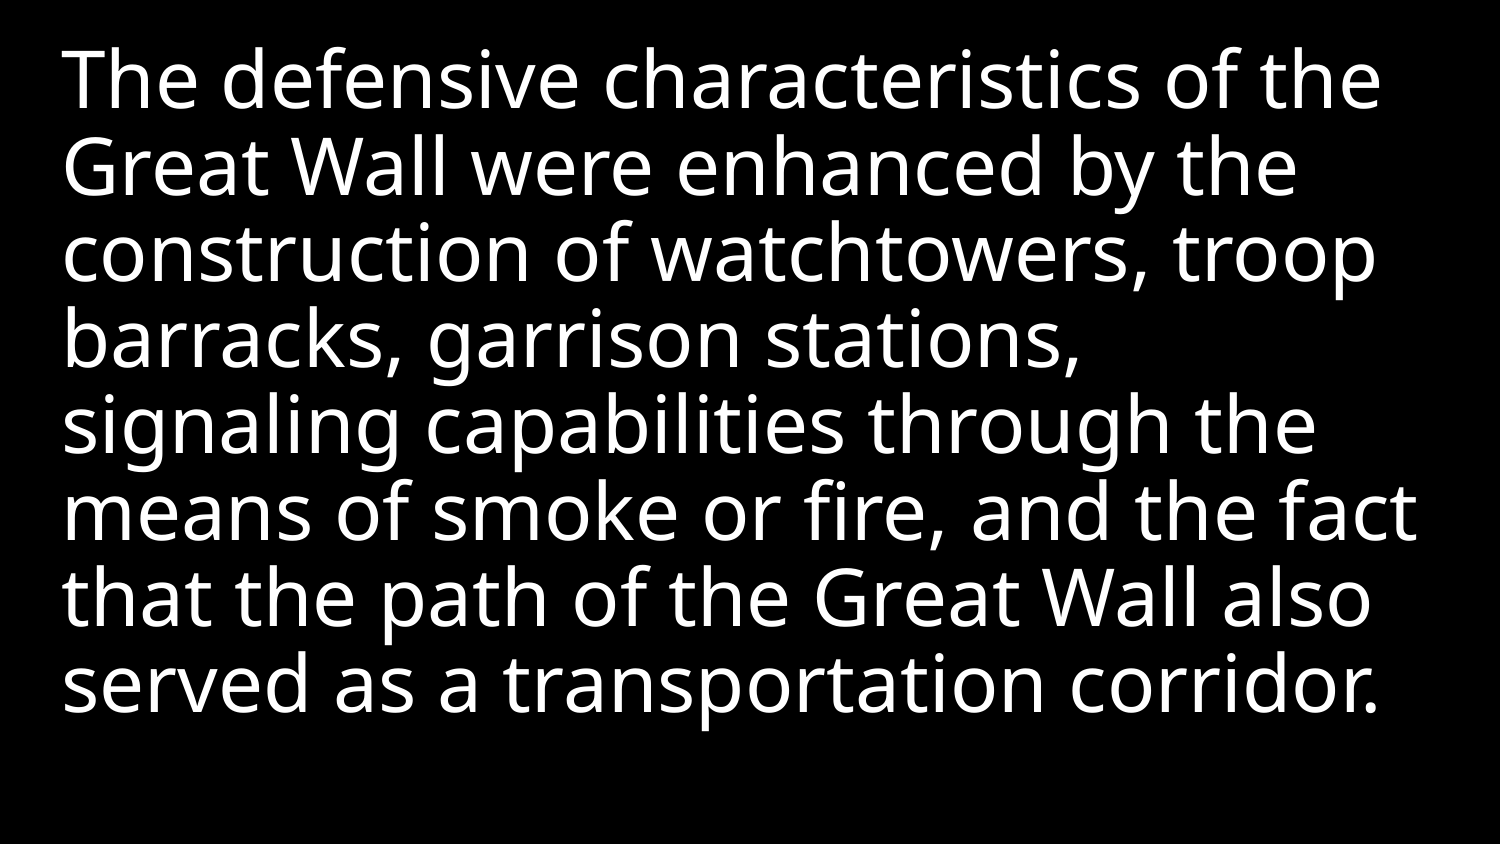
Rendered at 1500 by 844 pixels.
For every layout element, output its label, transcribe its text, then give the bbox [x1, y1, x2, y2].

subtitle The defensive characteristics of the Great Wall were enhanced by the construction of watchtowers, troop barracks, garrison stations, signaling capabilities through the means of smoke or fire, and the fact that the path of the Great Wall also served as a transportation corridor. [50, 34, 1450, 797]
